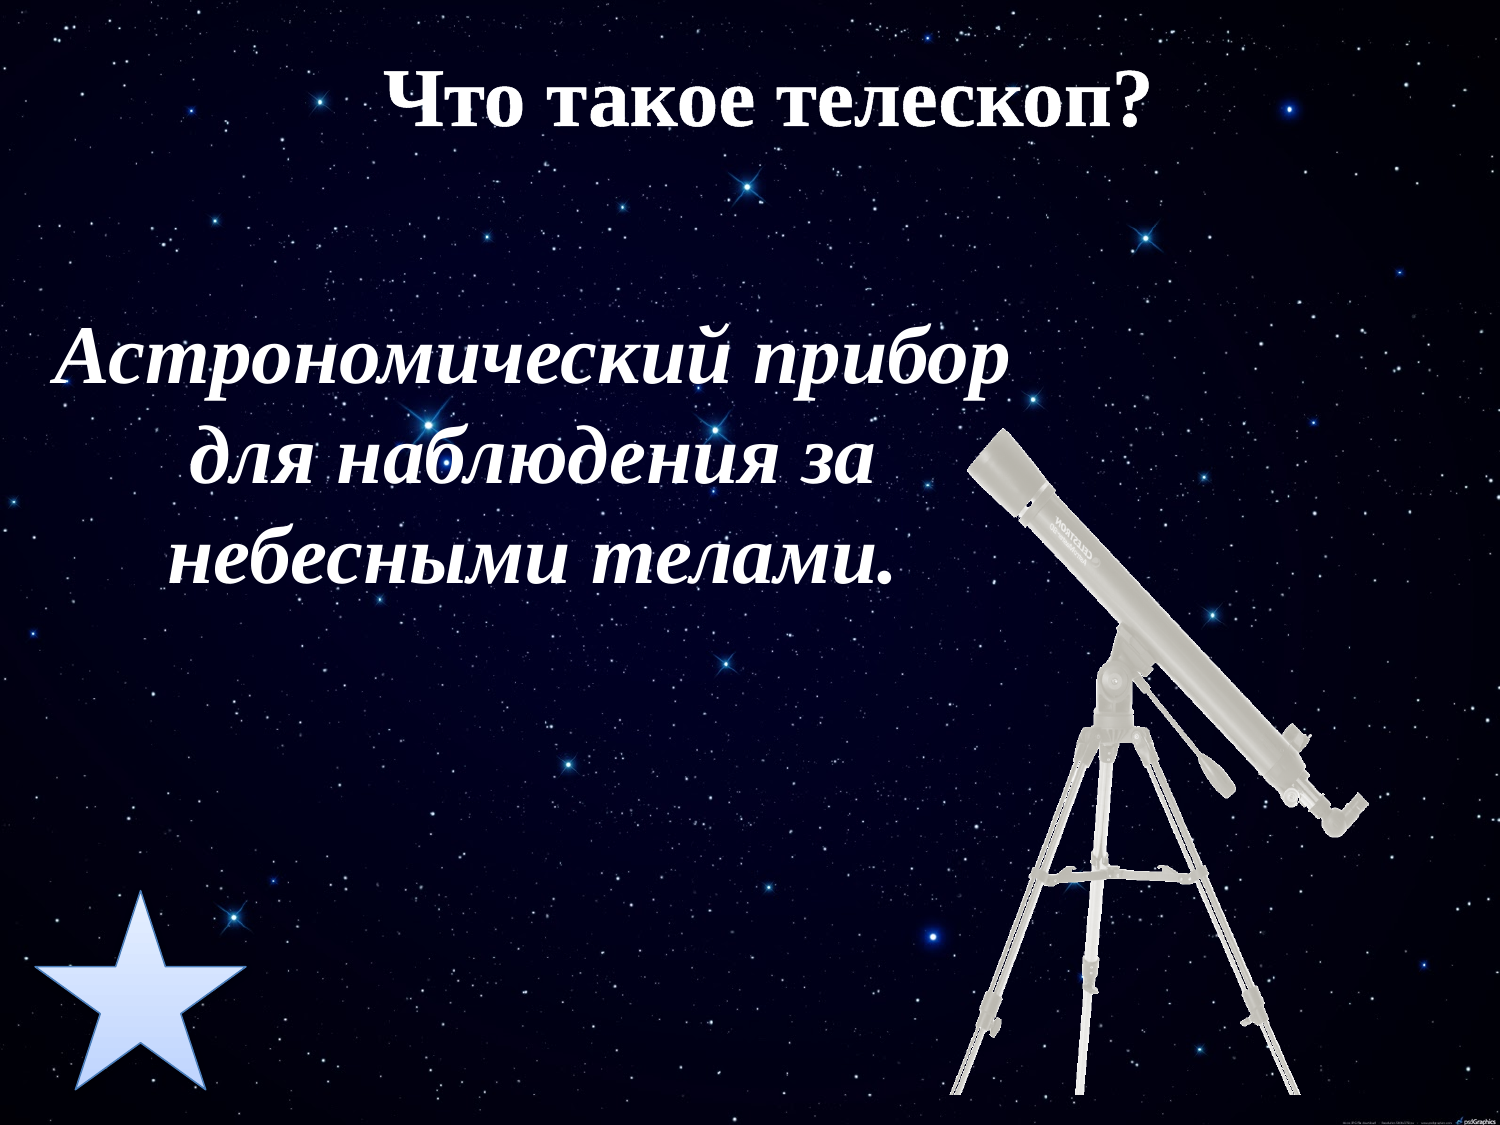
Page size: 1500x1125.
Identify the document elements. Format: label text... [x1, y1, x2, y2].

text_box [34, 889, 247, 1091]
list Что такое телескоп? [93, 35, 1444, 172]
picture [0, 0, 1500, 1125]
text_box Астрономический прибор для наблюдения за небесными телами. [0, 292, 1067, 608]
